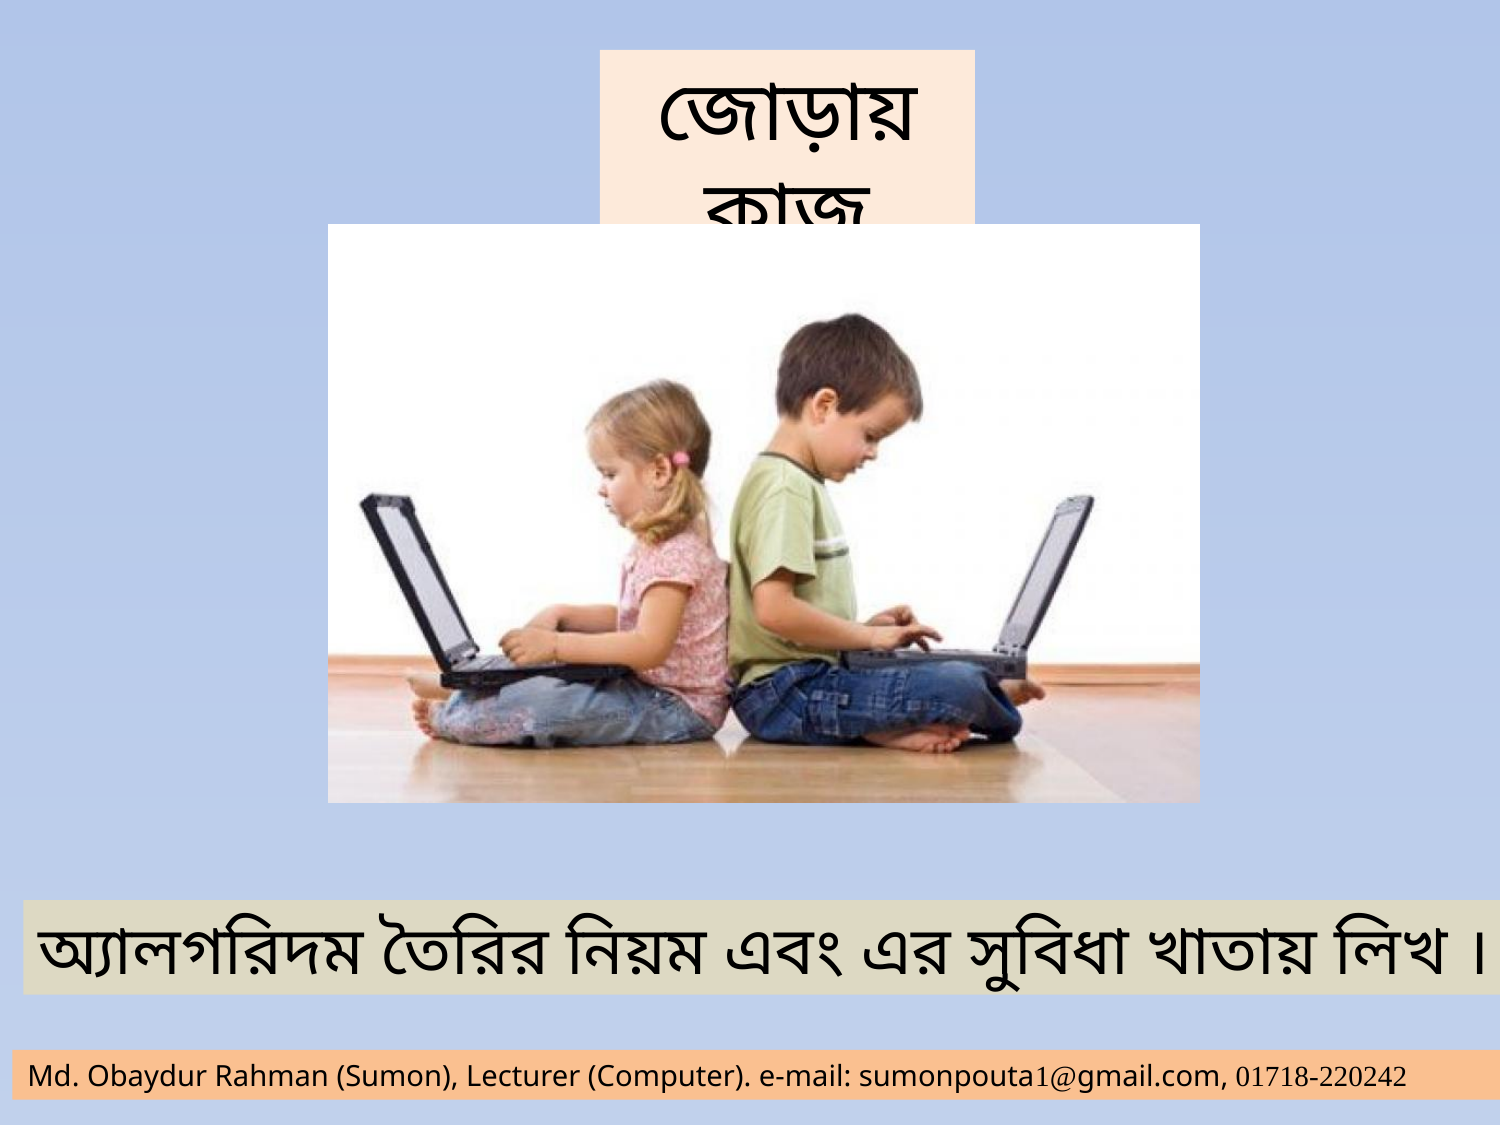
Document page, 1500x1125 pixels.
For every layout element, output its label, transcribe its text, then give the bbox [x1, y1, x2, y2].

text_box Md. Obaydur Rahman (Sumon), Lecturer (Computer). e-mail: sumonpouta1@gmail.com, 01718-220242 [12, 1049, 1500, 1100]
text_box অ্যালগরিদম তৈরির নিয়ম এবং এর সুবিধা খাতায় লিখ । [23, 900, 1500, 995]
picture [328, 224, 1201, 803]
text_box জোড়ায় কাজ [599, 49, 975, 223]
